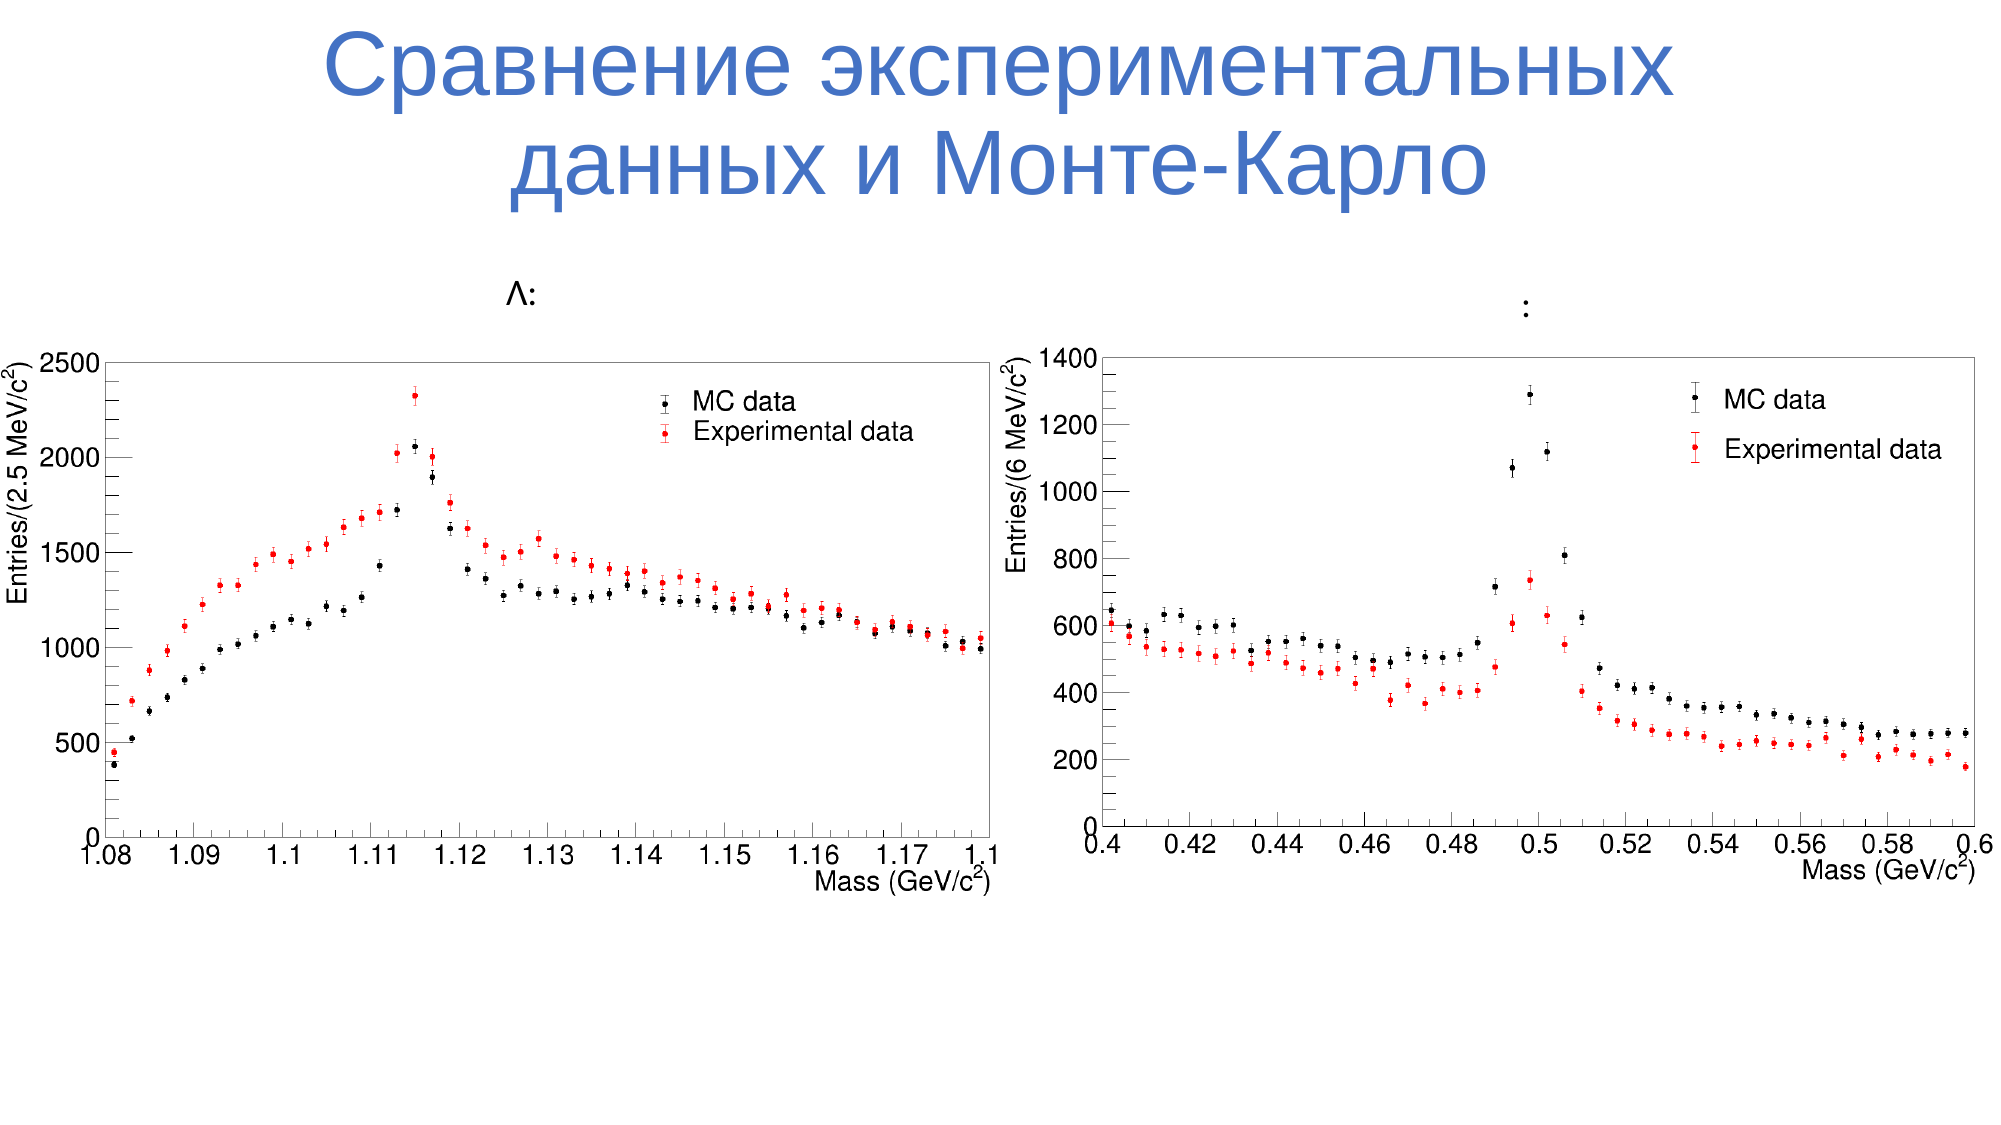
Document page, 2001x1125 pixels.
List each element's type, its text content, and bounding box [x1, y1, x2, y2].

title Сравнение экспериментальных данных и Монте-Карло [137, 59, 1863, 171]
picture [0, 334, 1997, 896]
text_box Λ: [491, 260, 553, 321]
